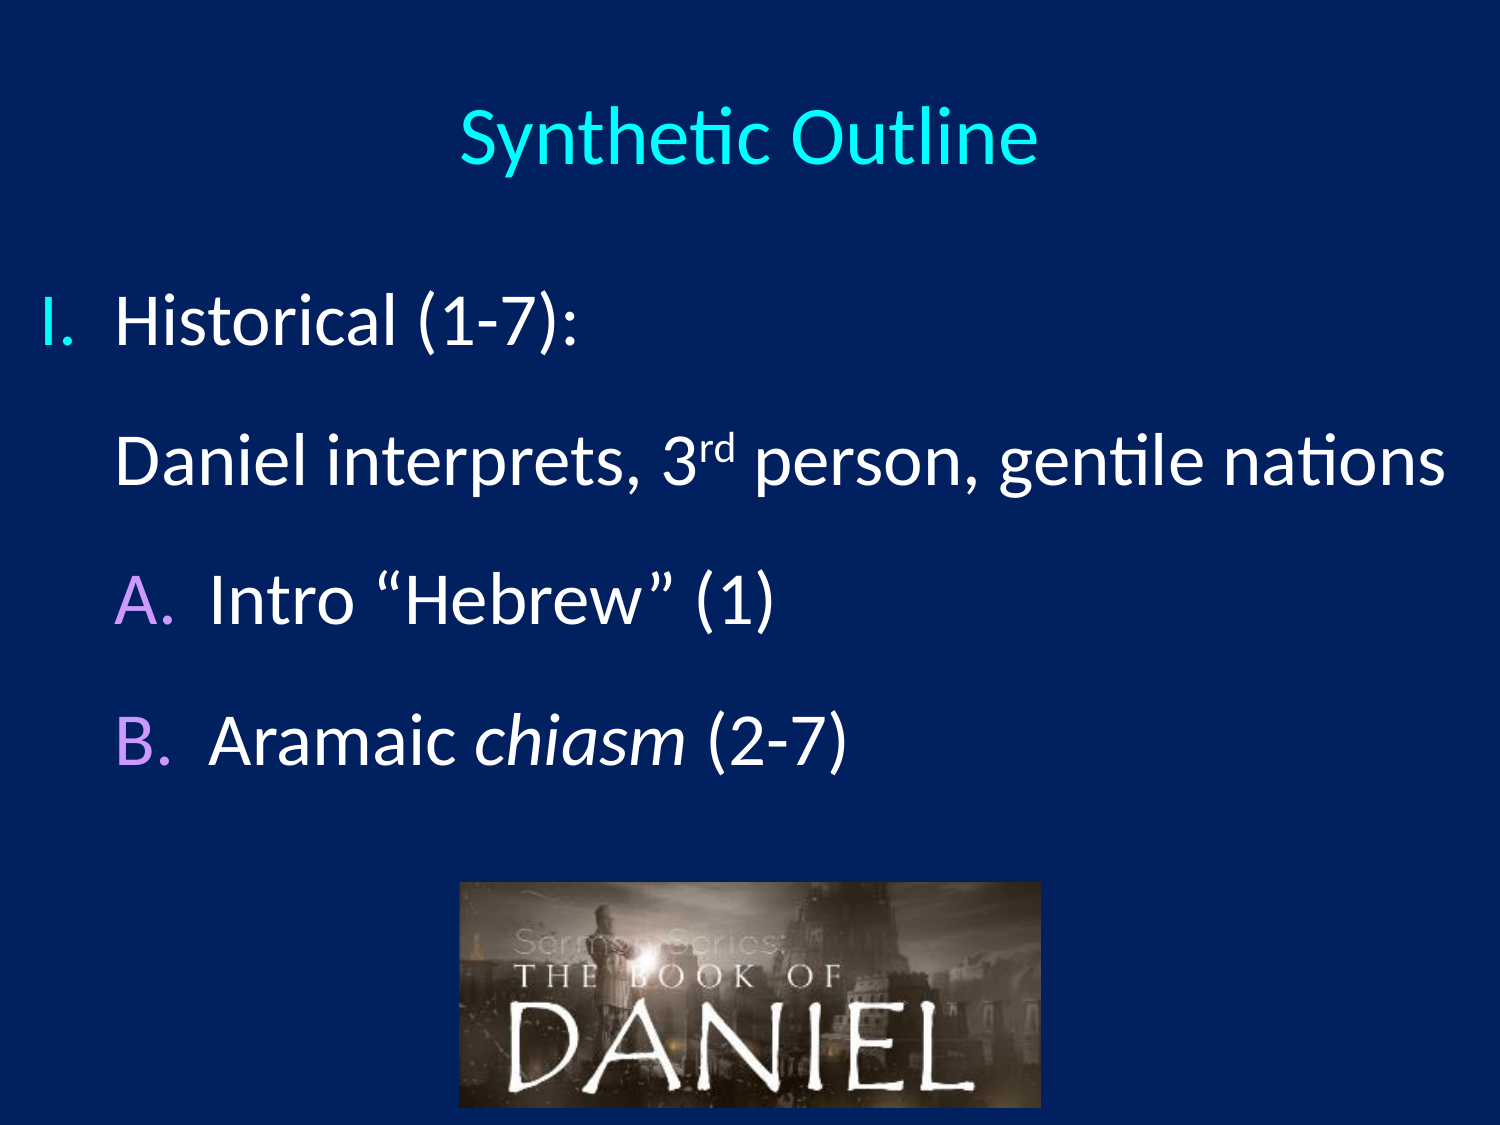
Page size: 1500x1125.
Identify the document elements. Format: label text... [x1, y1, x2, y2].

list Historical (1-7): Daniel interprets, 3rd person, gentile nations Intro “Hebrew” (1) Aramaic chiasm (2-7) [24, 262, 1476, 1004]
picture [458, 882, 1042, 1108]
title Synthetic Outline [399, 37, 1100, 225]
